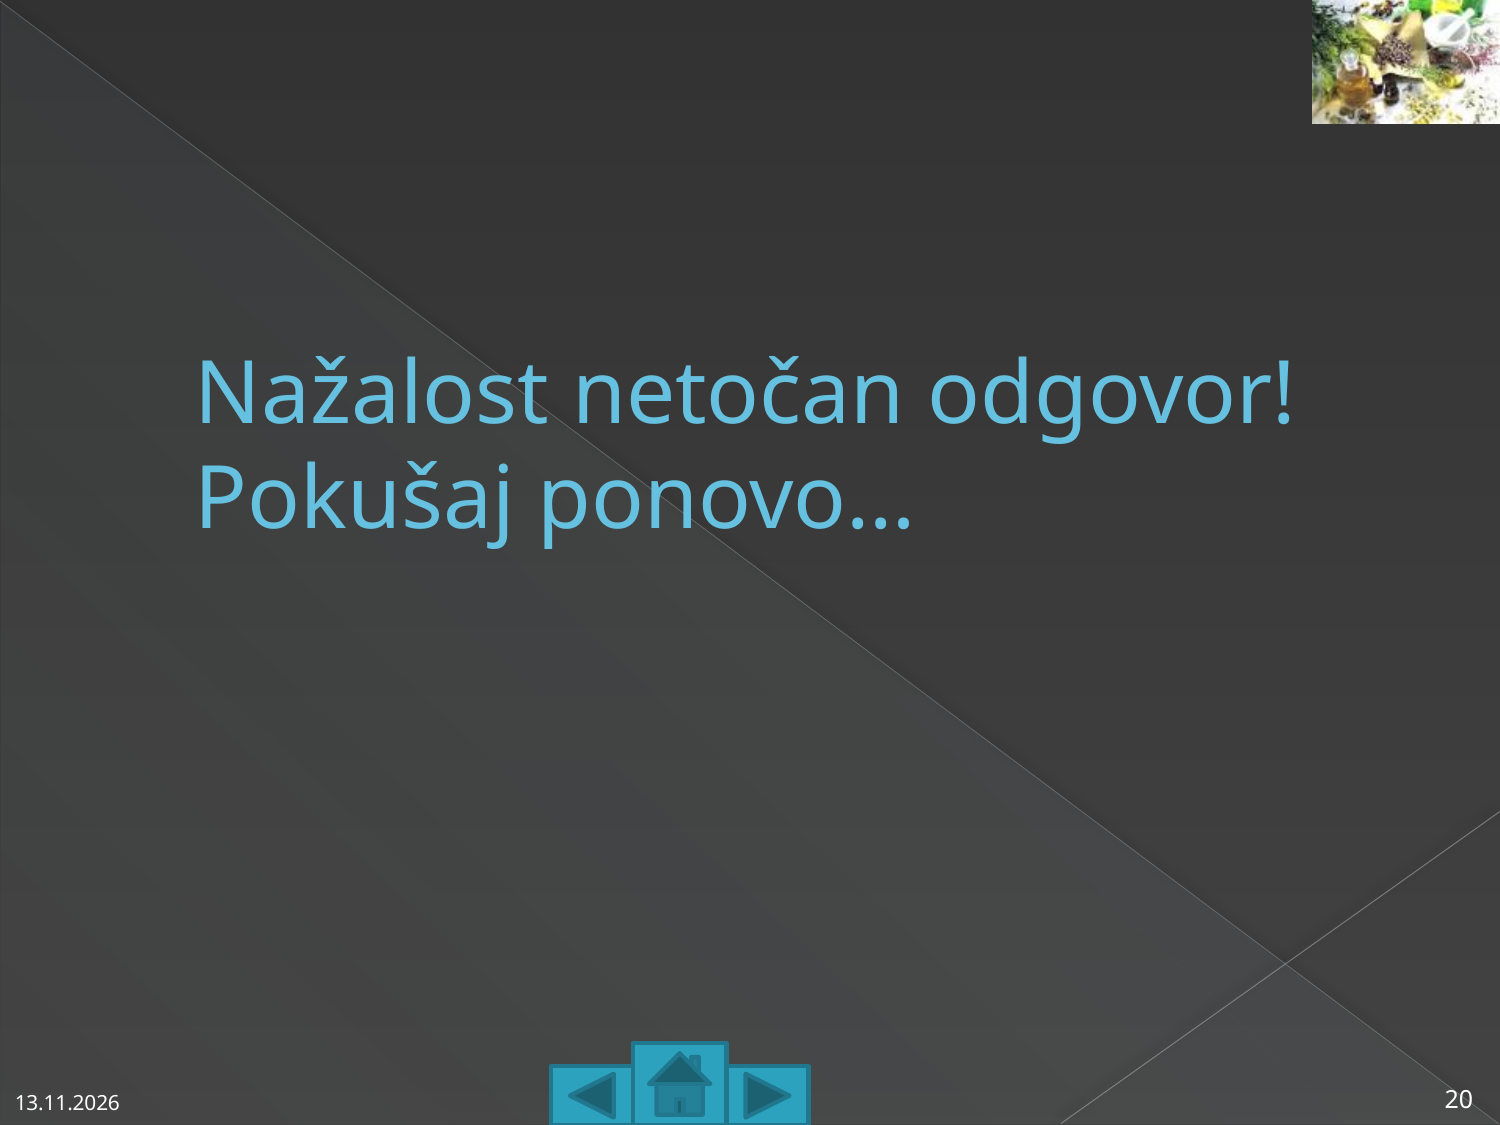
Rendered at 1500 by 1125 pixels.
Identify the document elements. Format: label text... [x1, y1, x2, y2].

slide_number 20 [1417, 1075, 1500, 1125]
title Nažalost netočan odgovor! Pokušaj ponovo… [100, 326, 1451, 556]
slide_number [0, 1075, 350, 1125]
picture [1312, 0, 1500, 124]
